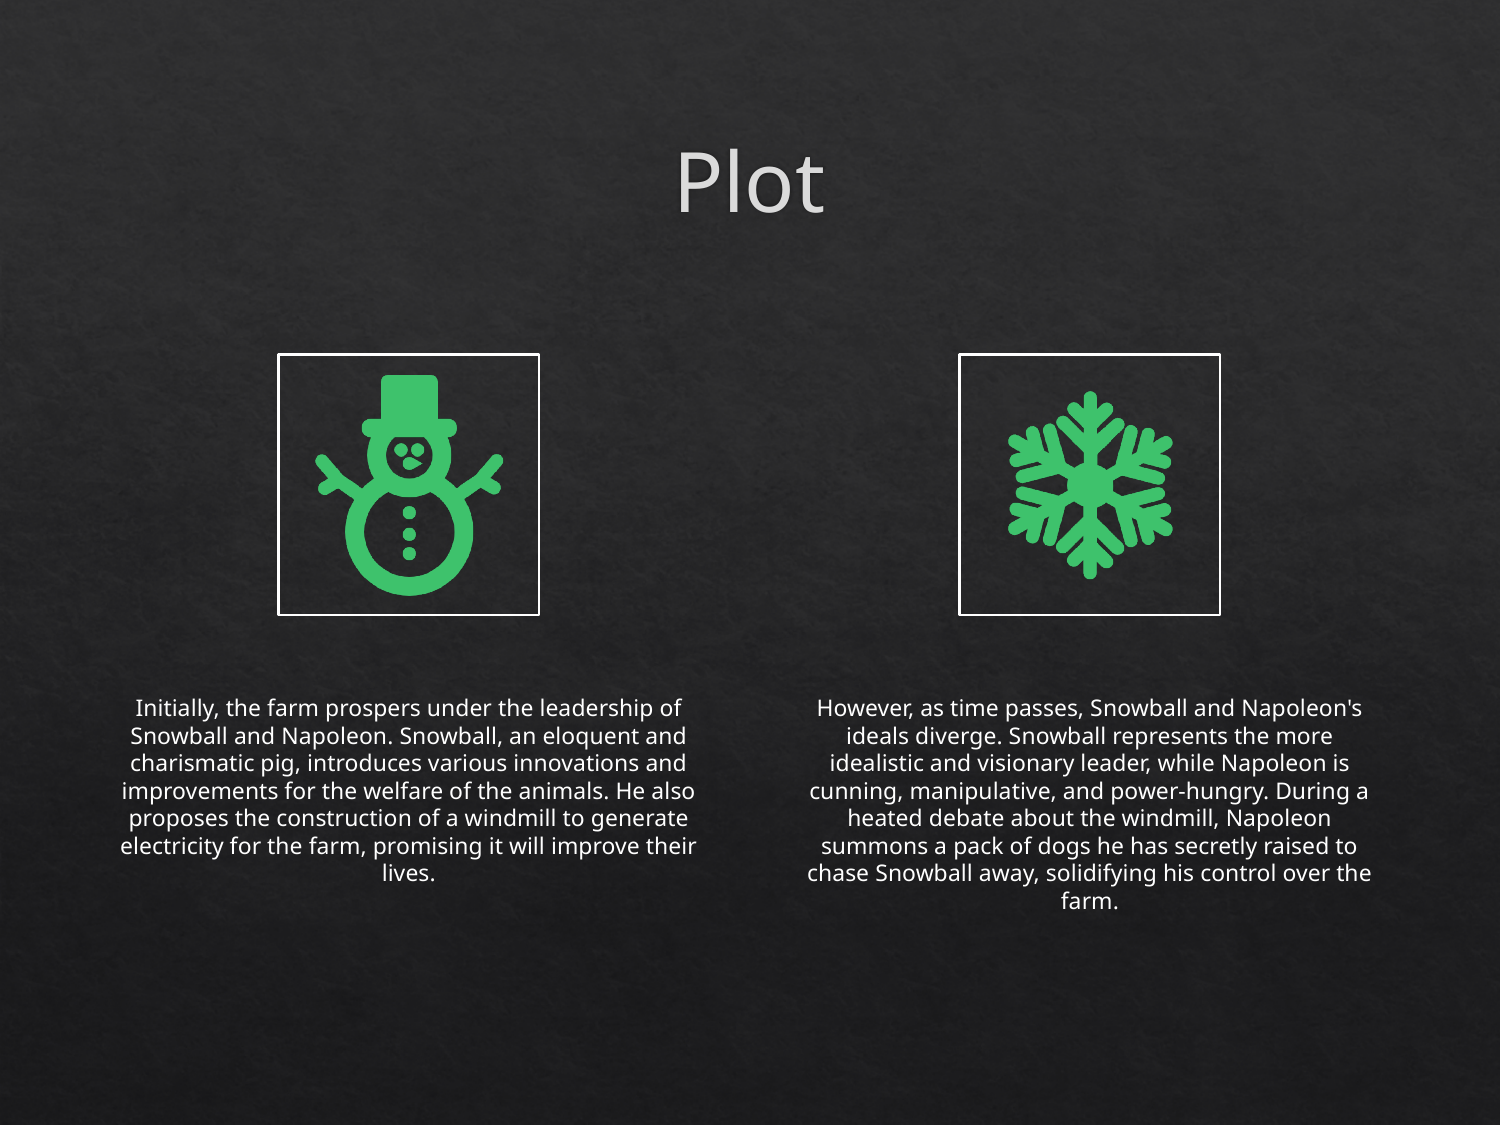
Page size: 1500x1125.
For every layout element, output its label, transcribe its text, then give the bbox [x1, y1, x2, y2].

title Plot [112, 99, 1387, 260]
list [112, 283, 1387, 951]
